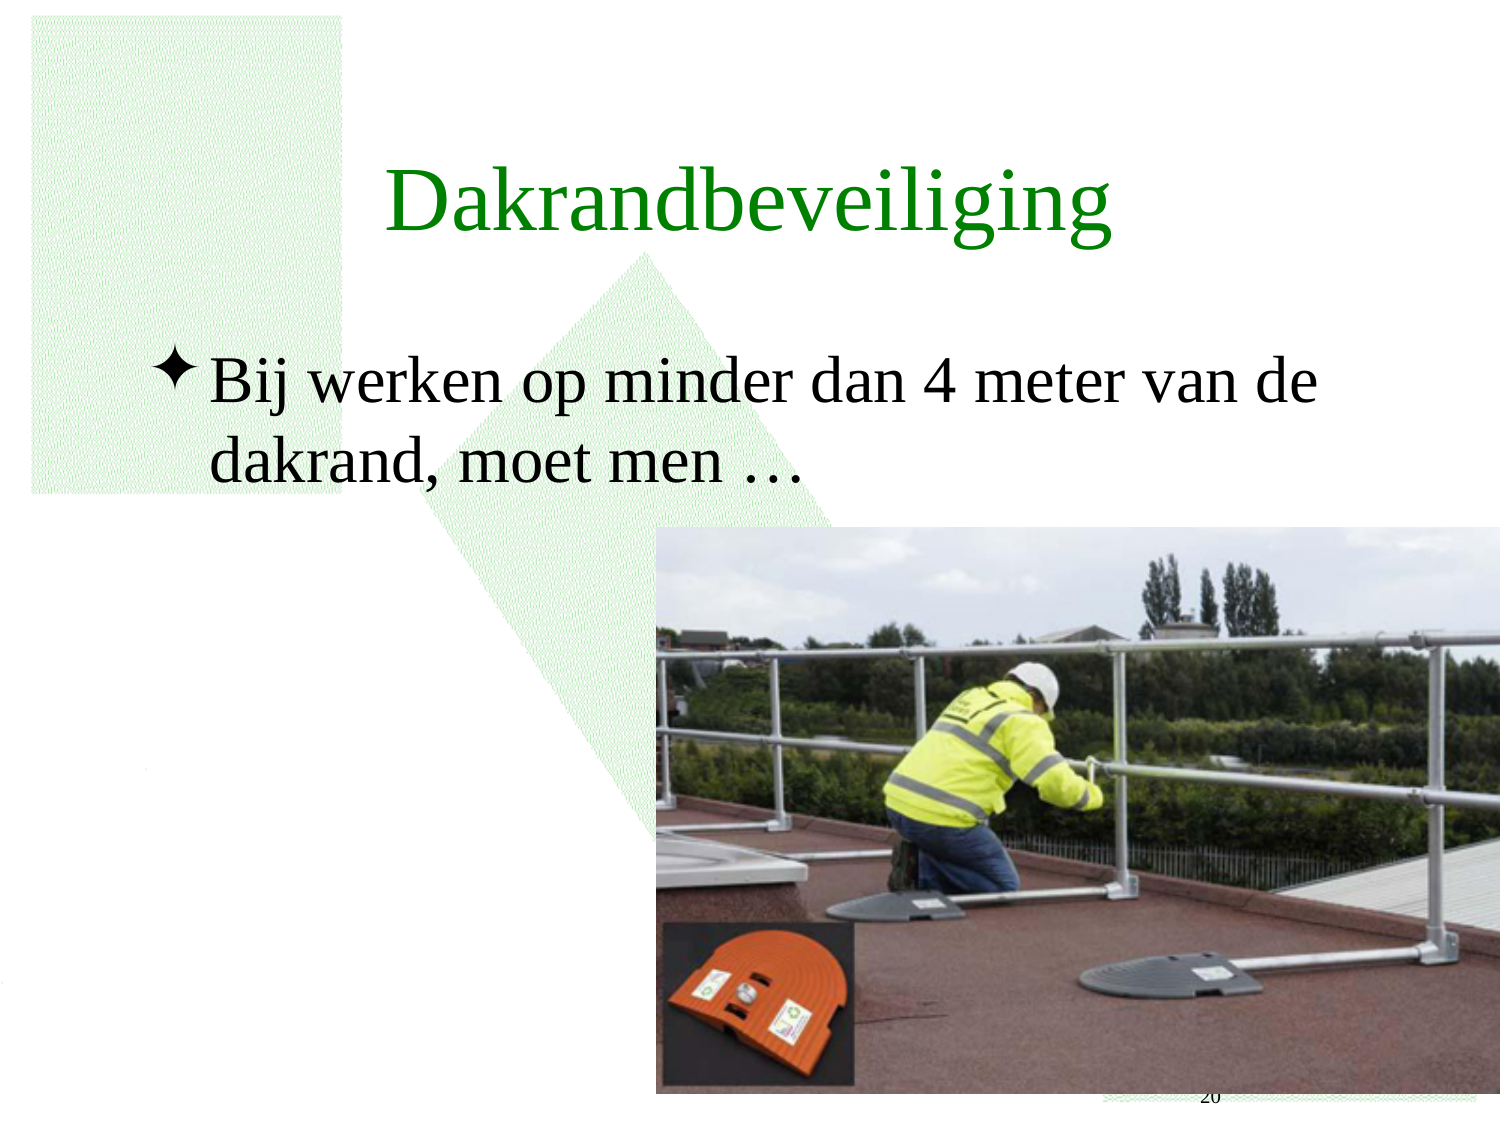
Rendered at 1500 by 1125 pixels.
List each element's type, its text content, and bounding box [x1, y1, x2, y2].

picture [0, 0, 1500, 1125]
list Bij werken op minder dan 4 meter van de dakrand, moet men … [116, 327, 1392, 1004]
title Dakrandbeveiliging [112, 99, 1388, 288]
